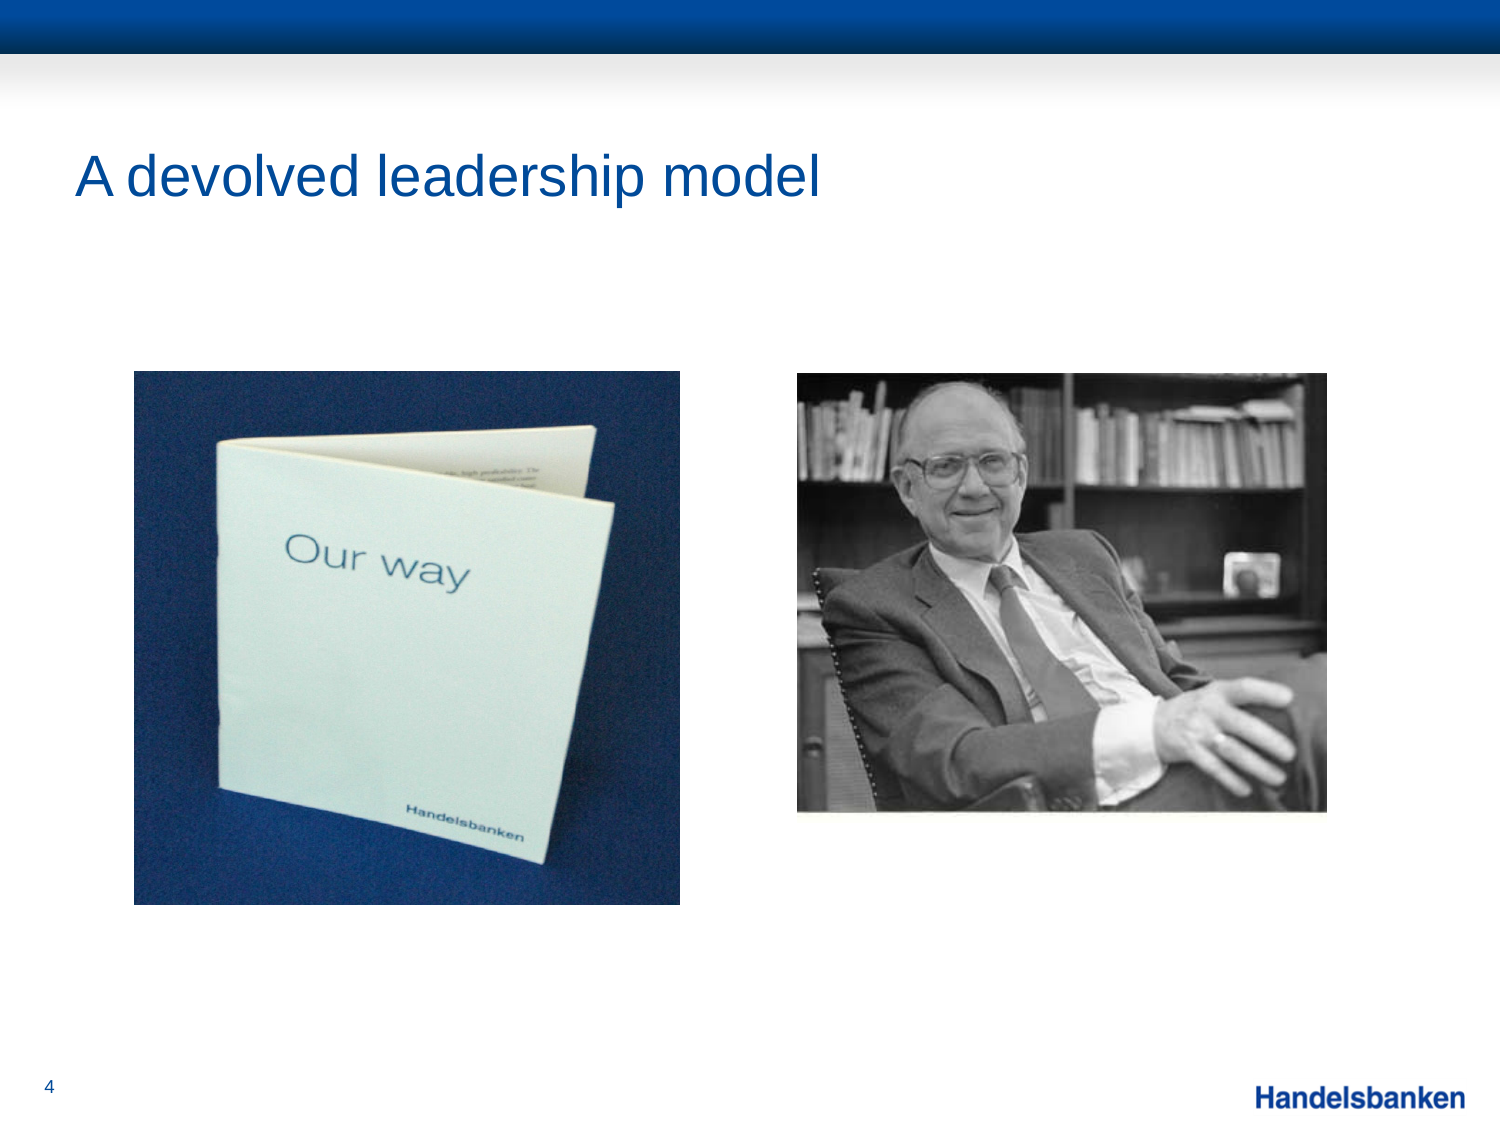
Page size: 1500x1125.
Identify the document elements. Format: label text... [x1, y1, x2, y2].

slide_number 4 [29, 1066, 61, 1106]
picture [1252, 1077, 1468, 1117]
picture [0, 0, 1500, 115]
picture [797, 373, 1327, 823]
picture [133, 371, 680, 906]
title A devolved leadership model [33, 79, 1459, 268]
